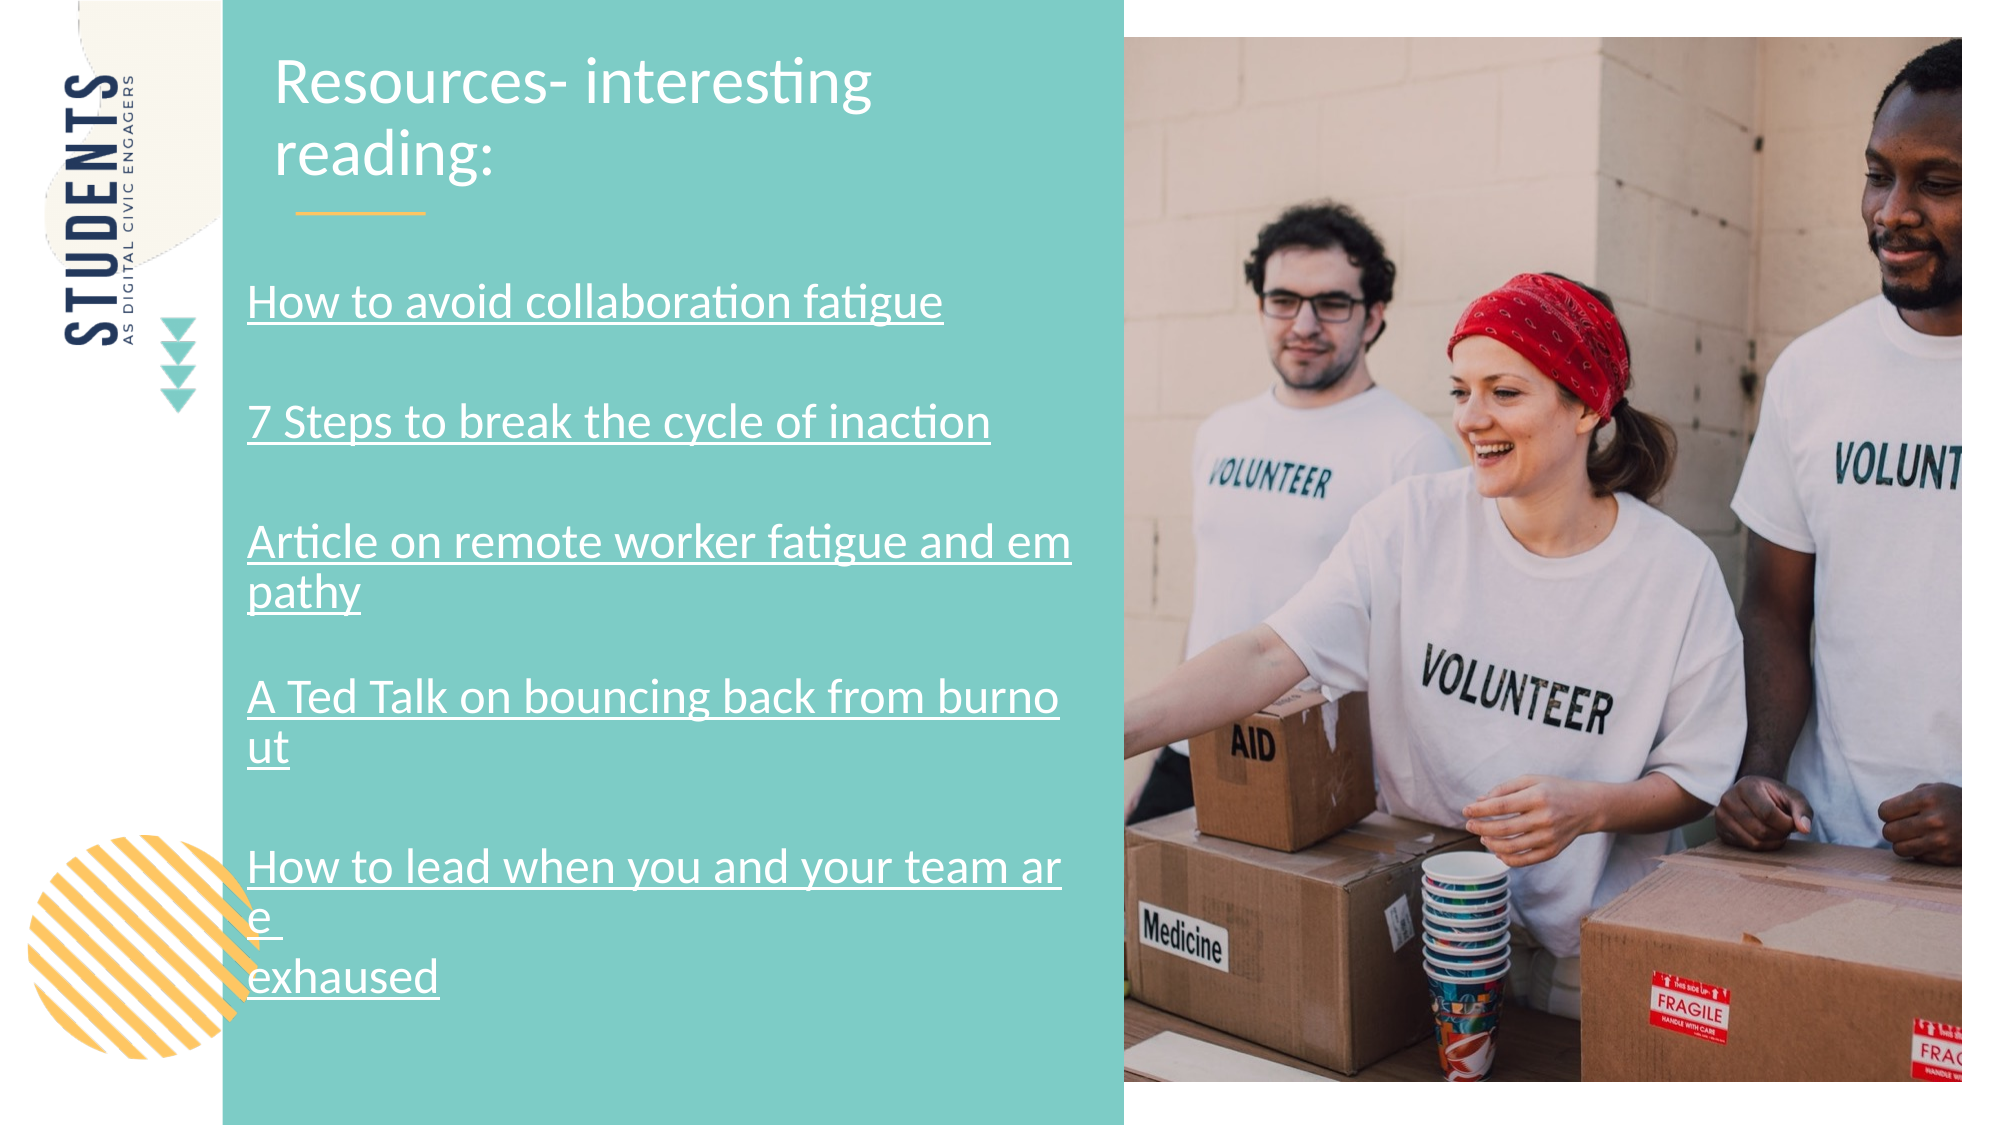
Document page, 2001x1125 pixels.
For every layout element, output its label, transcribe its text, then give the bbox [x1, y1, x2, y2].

picture [45, 1, 220, 346]
picture [1124, 37, 1962, 1082]
picture [12, 835, 260, 1082]
text_box How to avoid collaboration fatigue 7 Steps to break the cycle of inaction Article on remote worker fatigue and empathy A Ted Talk on bouncing back from burnout How to lead when you and your team are exhaused [232, 260, 1100, 861]
picture [143, 308, 214, 417]
list Resources- interesting reading: [259, 38, 1034, 202]
